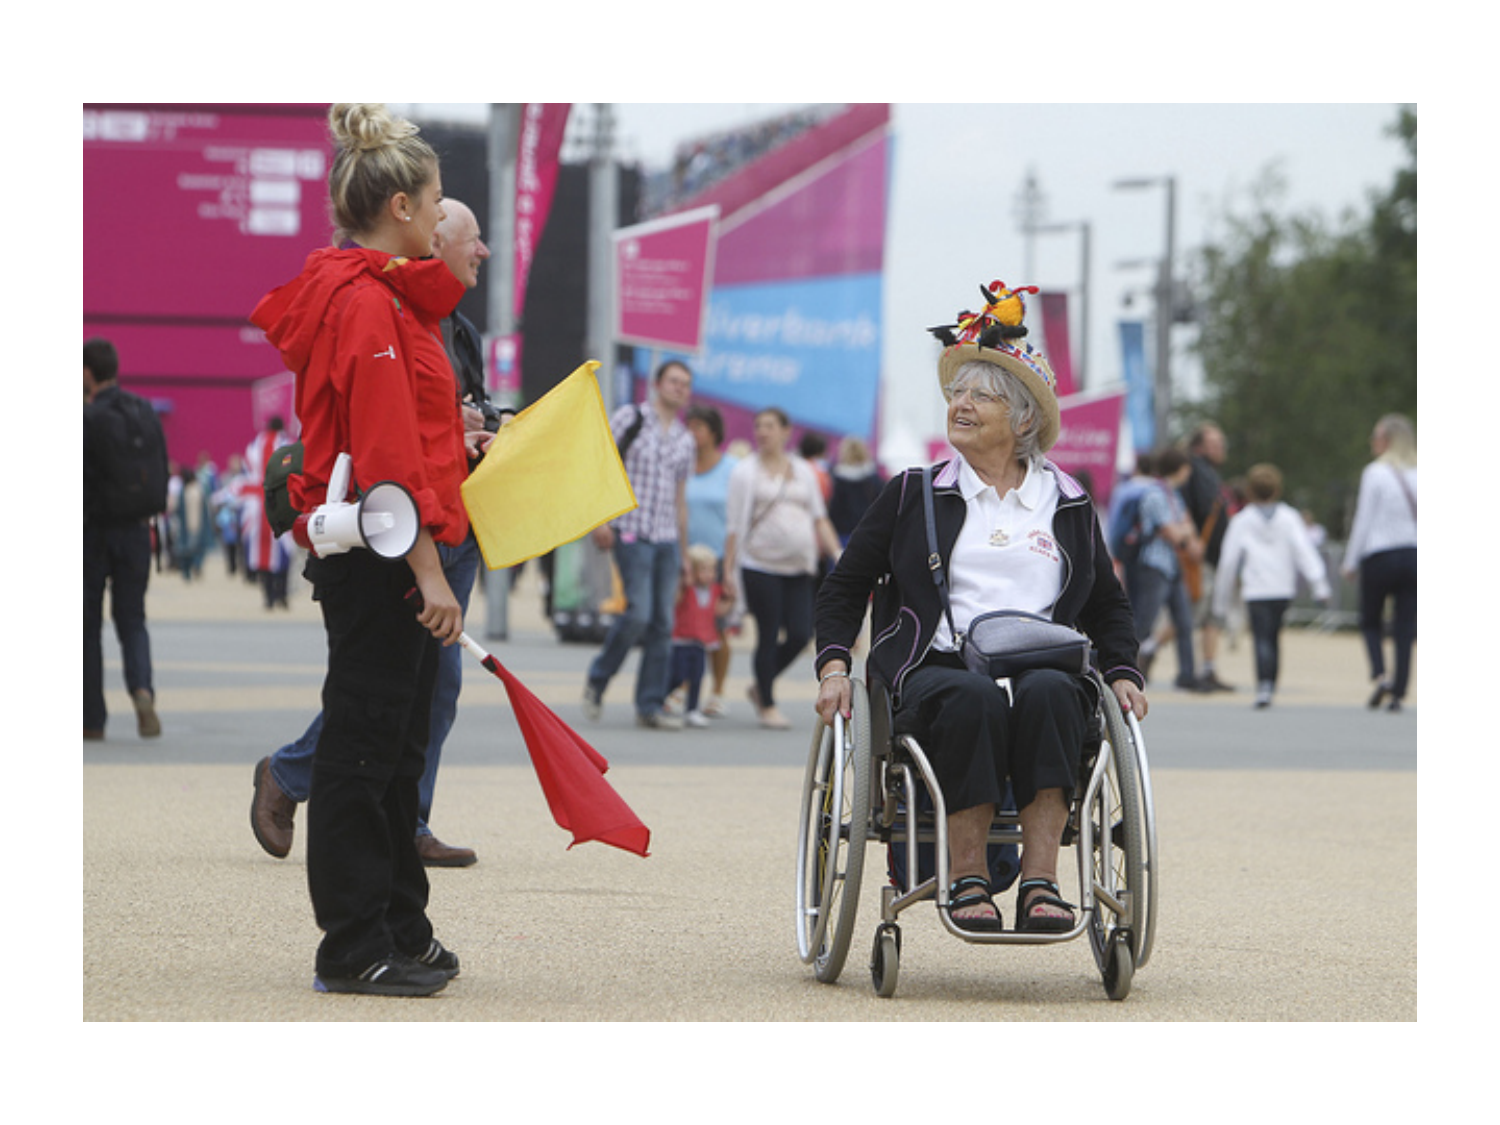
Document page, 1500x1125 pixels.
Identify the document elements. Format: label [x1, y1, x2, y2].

picture [83, 102, 1417, 1023]
